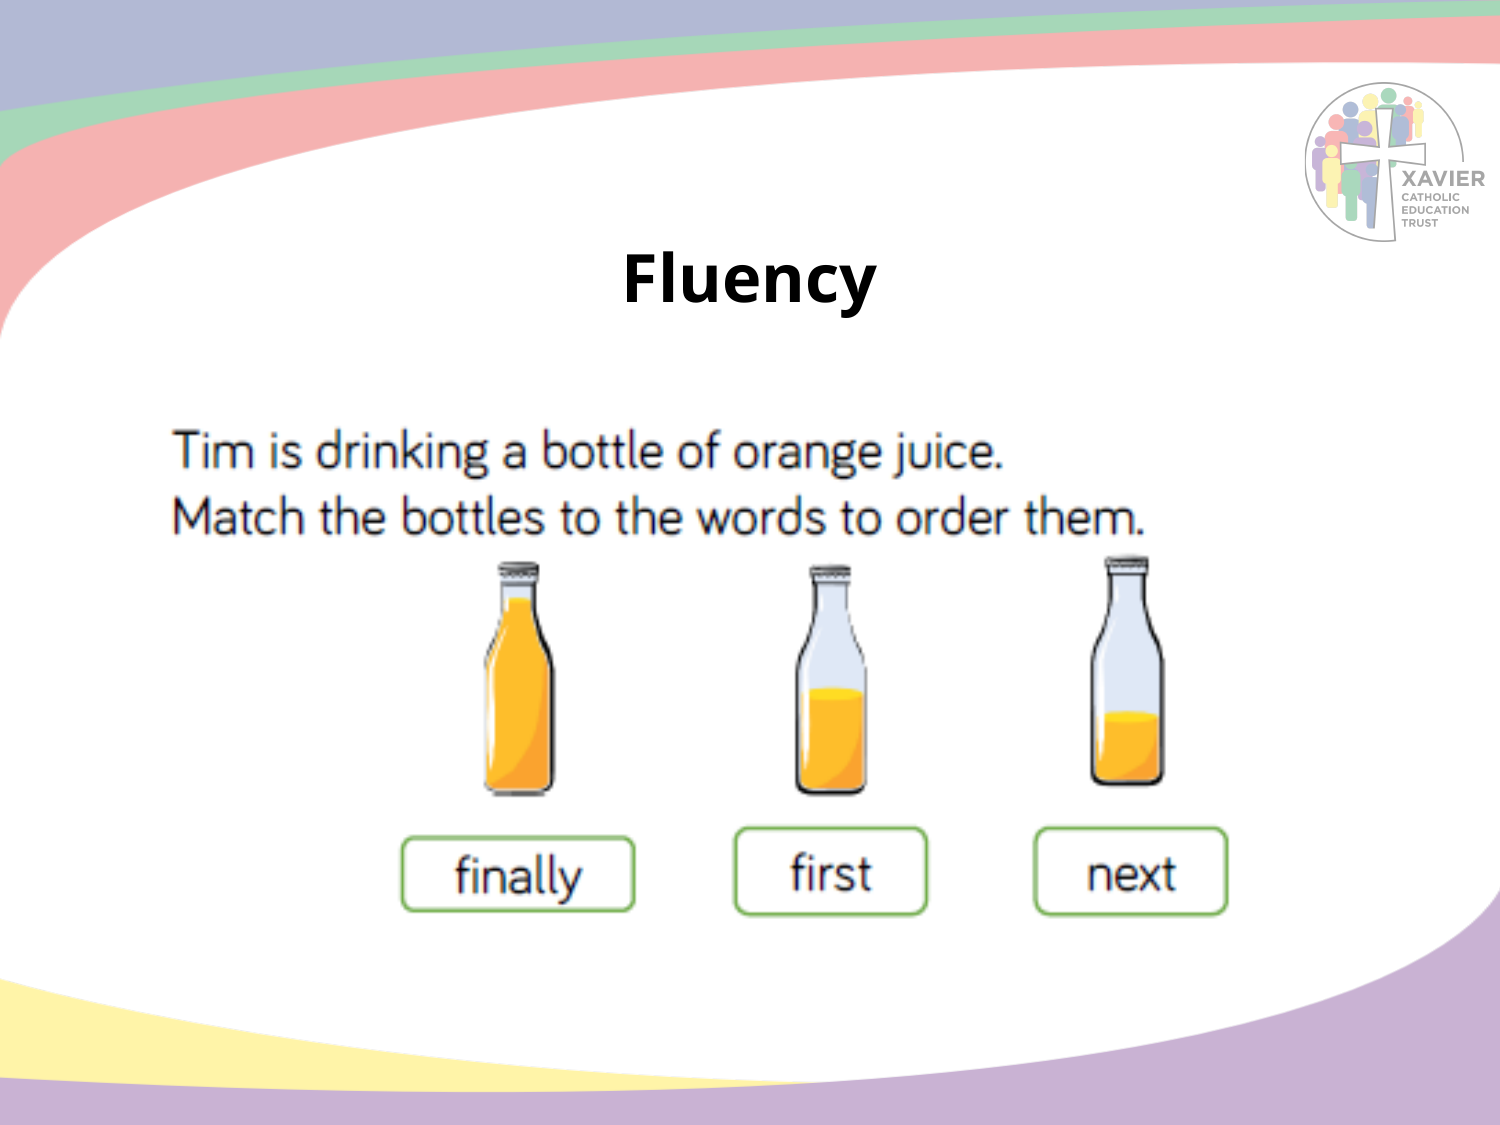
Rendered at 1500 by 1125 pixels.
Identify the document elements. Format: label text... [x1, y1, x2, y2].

picture [151, 408, 1279, 952]
title Fluency [112, 184, 1388, 325]
